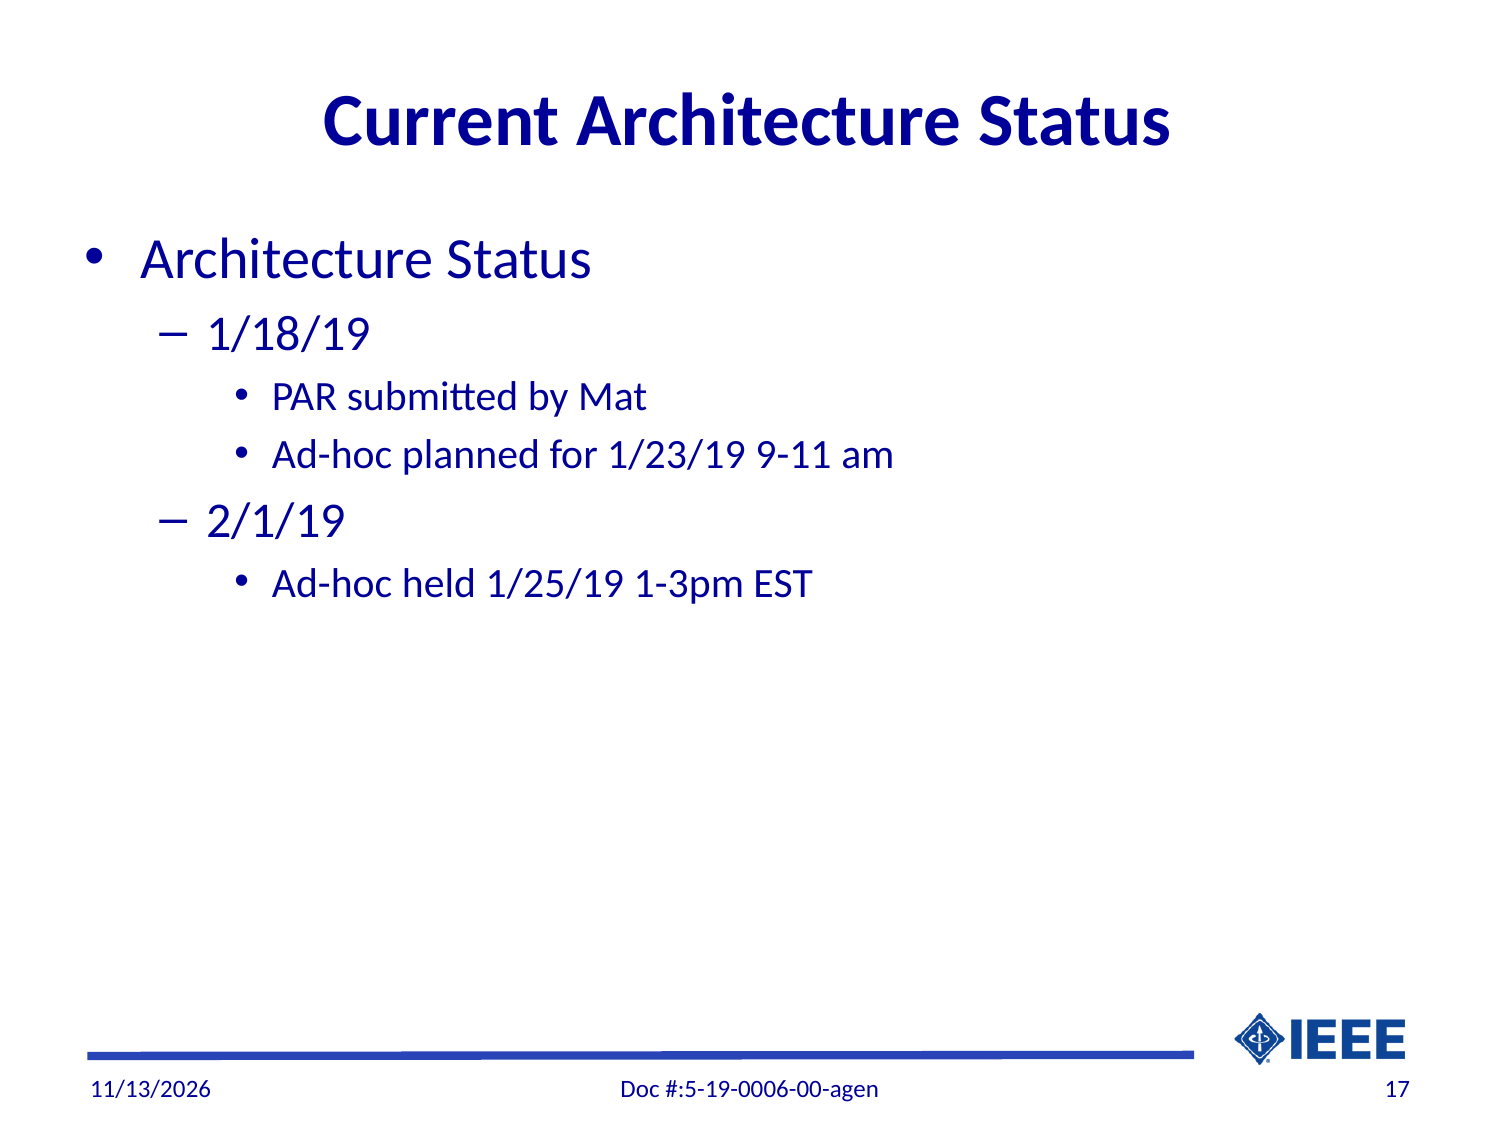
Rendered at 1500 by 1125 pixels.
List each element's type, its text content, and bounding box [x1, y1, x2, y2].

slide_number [75, 1057, 425, 1118]
list Architecture Status 1/18/19 PAR submitted by Mat Ad-hoc planned for 1/23/19 9-11 am 2/1/19 Ad-hoc held 1/25/19 1-3pm EST [69, 213, 1450, 956]
title Current Architecture Status [73, 22, 1424, 210]
footer Doc #:5-19-0006-00-agen [512, 1057, 988, 1118]
slide_number 17 [1074, 1057, 1425, 1118]
picture [1231, 1011, 1406, 1057]
